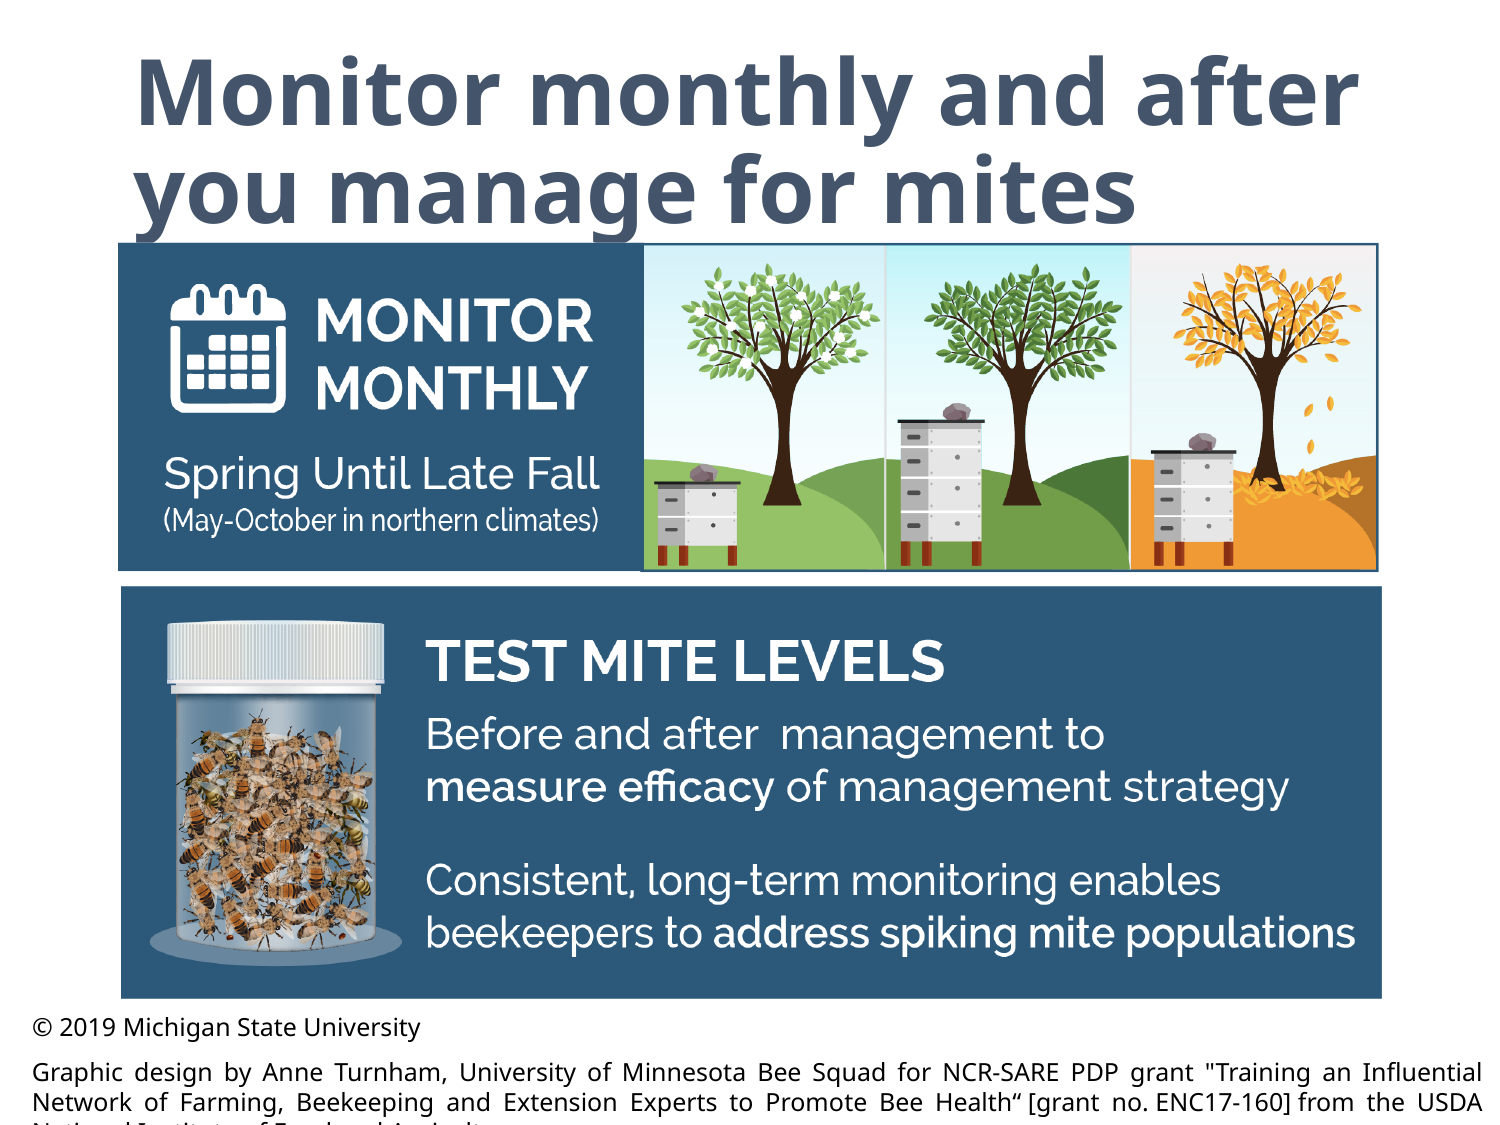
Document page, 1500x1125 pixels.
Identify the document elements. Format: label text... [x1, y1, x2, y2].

text_box © 2019 Michigan State University [17, 1003, 541, 1049]
text_box Graphic design by Anne Turnham, University of Minnesota Bee Squad for NCR-SARE PDP grant "Training an Influential Network of Farming, Beekeeping and Extension Experts to Promote Bee Health“ [grant no. ENC17-160] from the USDA National Institute of Food and Agriculture. [17, 1049, 1500, 1125]
picture [118, 241, 1382, 1000]
title Monitor monthly and after you manage for mites [118, 89, 1469, 200]
